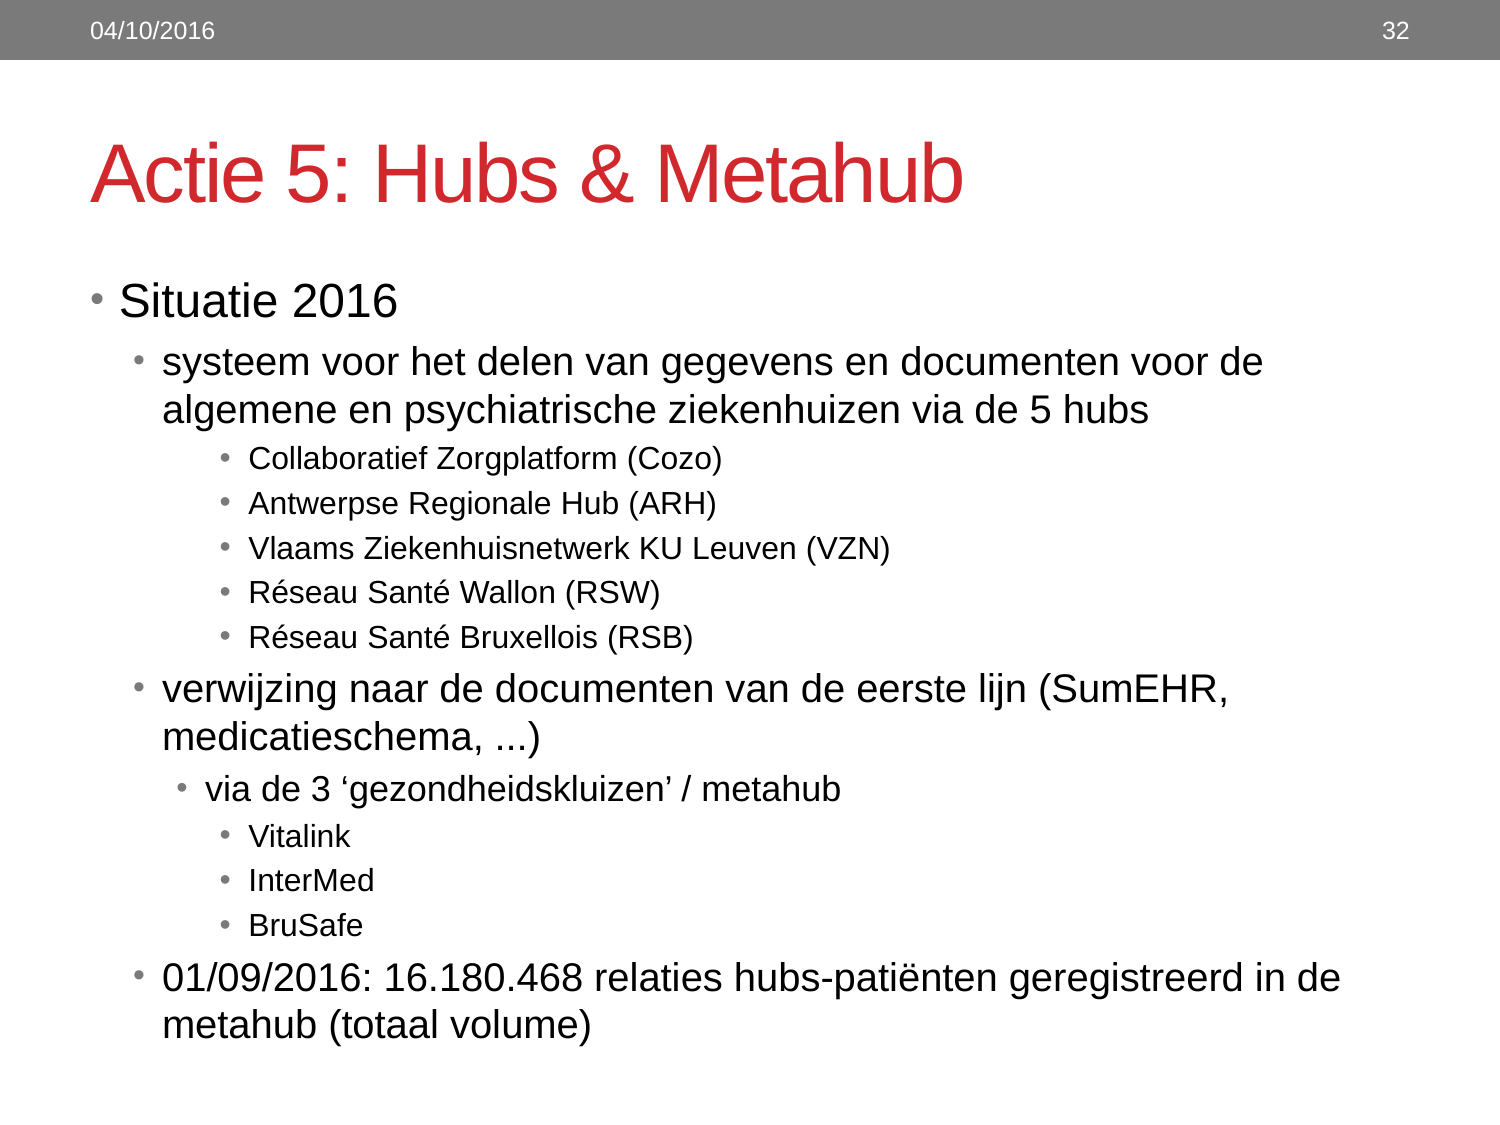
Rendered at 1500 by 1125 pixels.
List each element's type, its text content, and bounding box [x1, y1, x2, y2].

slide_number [75, 3, 550, 57]
slide_number 32 [1250, 3, 1425, 57]
title Actie 5: Hubs & Metahub [75, 87, 1425, 250]
list Situatie 2016 systeem voor het delen van gegevens en documenten voor de algemene en psychiatrische ziekenhuizen via de 5 hubs Collaboratief Zorgplatform (Cozo) Antwerpse Regionale Hub (ARH) Vlaams Ziekenhuisnetwerk KU Leuven (VZN) Réseau Santé Wallon (RSW) Réseau Santé Bruxellois (RSB) verwijzing naar de documenten van de eerste lijn (SumEHR, medicatieschema, ...) via de 3 ‘gezondheidskluizen’ / metahub Vitalink InterMed BruSafe 01/09/2016: 16.180.468 relaties hubs-patiënten geregistreerd in de metahub (totaal volume) [75, 262, 1425, 1063]
